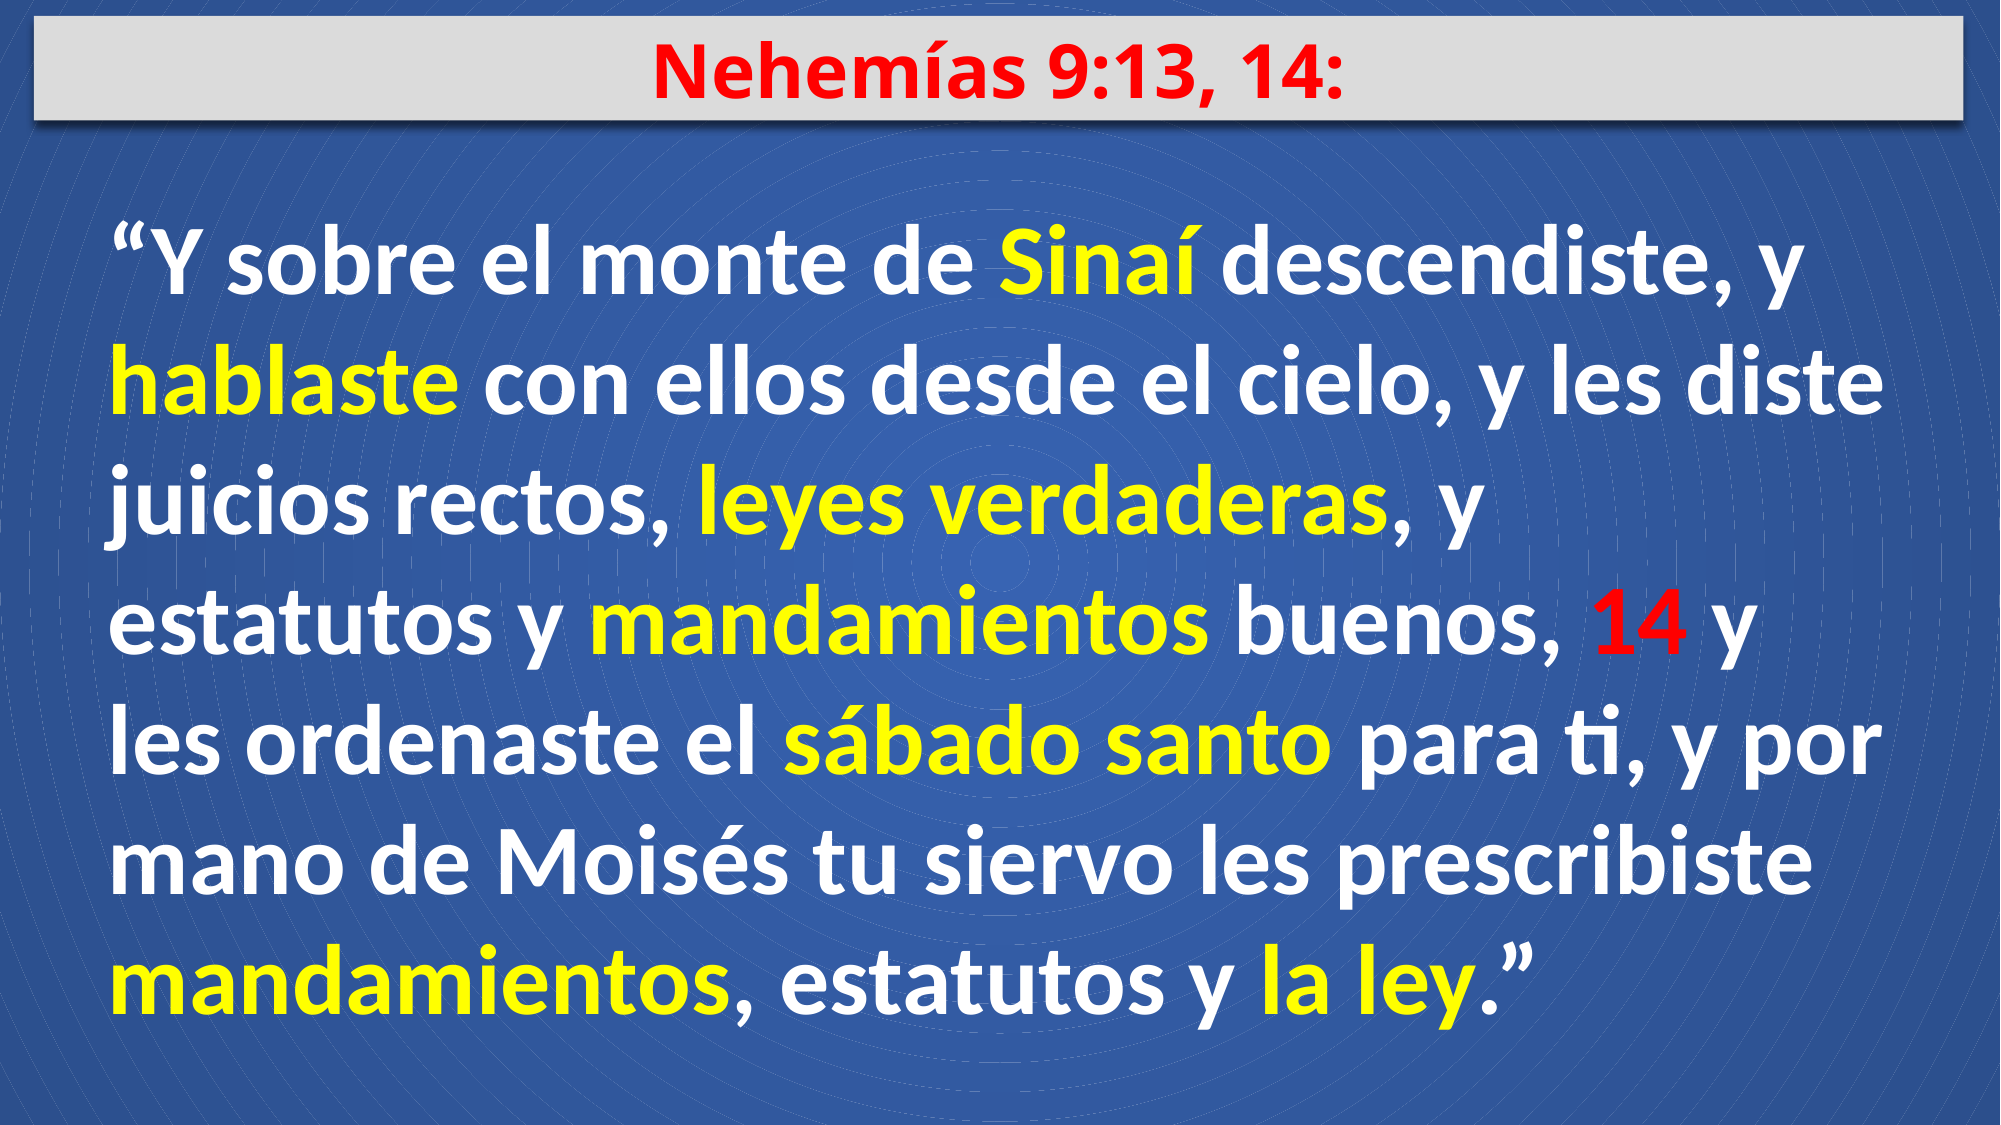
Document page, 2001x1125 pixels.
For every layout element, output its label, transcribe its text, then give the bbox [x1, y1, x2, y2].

text_box “Y sobre el monte de Sinaí descendiste, y hablaste con ellos desde el cielo, y les diste juicios rectos, leyes verdaderas, y estatutos y mandamientos buenos, 14 y les ordenaste el sábado santo para ti, y por mano de Moisés tu siervo les prescribiste mandamientos, estatutos y la ley.” [93, 187, 1904, 1042]
text_box Nehemías 9:13, 14: [33, 15, 1964, 121]
